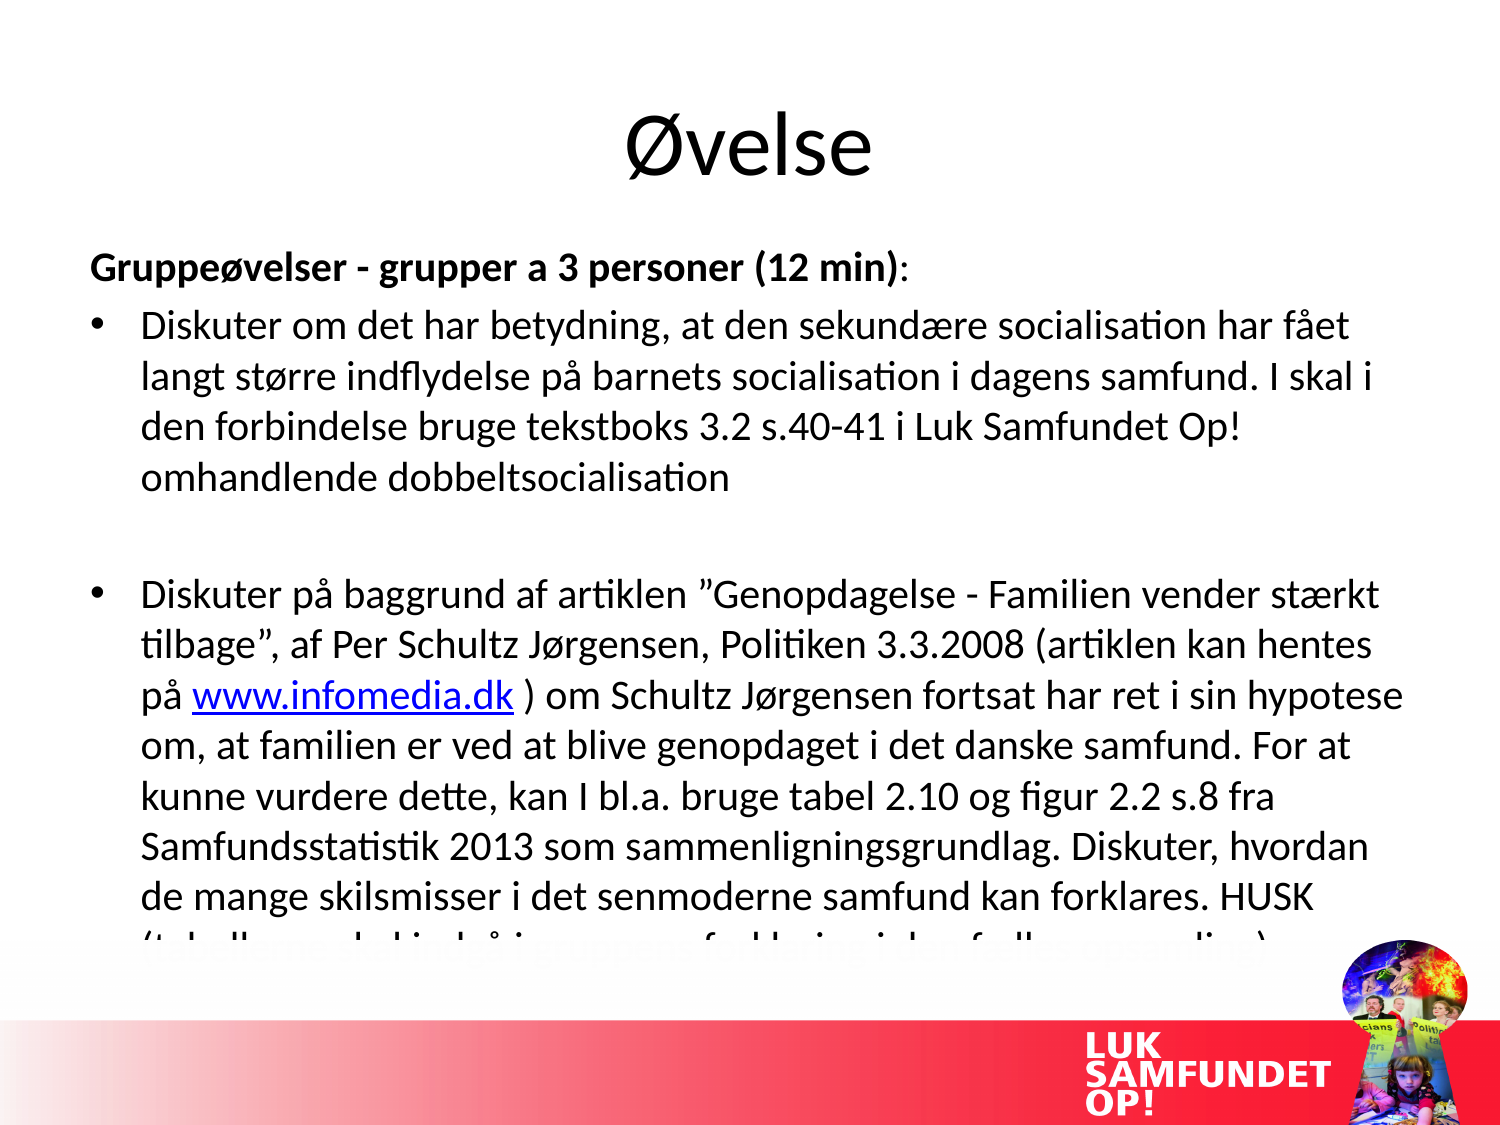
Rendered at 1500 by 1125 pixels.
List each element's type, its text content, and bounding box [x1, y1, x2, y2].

picture [0, 940, 1500, 1125]
title Øvelse [75, 45, 1425, 231]
list Gruppeøvelser - grupper a 3 personer (12 min): Diskuter om det har betydning, at den sekundære socialisation har fået langt større indflydelse på barnets socialisation i dagens samfund. I skal i den forbindelse bruge tekstboks 3.2 s.40-41 i Luk Samfundet Op! omhandlende dobbeltsocialisation Diskuter på baggrund af artiklen ”Genopdagelse - Familien vender stærkt tilbage”, af Per Schultz Jørgensen, Politiken 3.3.2008 (artiklen kan hentes på www.infomedia.dk ) om Schultz Jørgensen fortsat har ret i sin hypotese om, at familien er ved at blive genopdaget i det danske samfund. For at kunne vurdere dette, kan I bl.a. bruge tabel 2.10 og figur 2.2 s.8 fra Samfundsstatistik 2013 som sammenligningsgrundlag. Diskuter, hvordan de mange skilsmisser i det senmoderne samfund kan forklares. HUSK (tabellerne skal indgå i gruppens forklaring i den fælles opsamling) [75, 231, 1425, 938]
